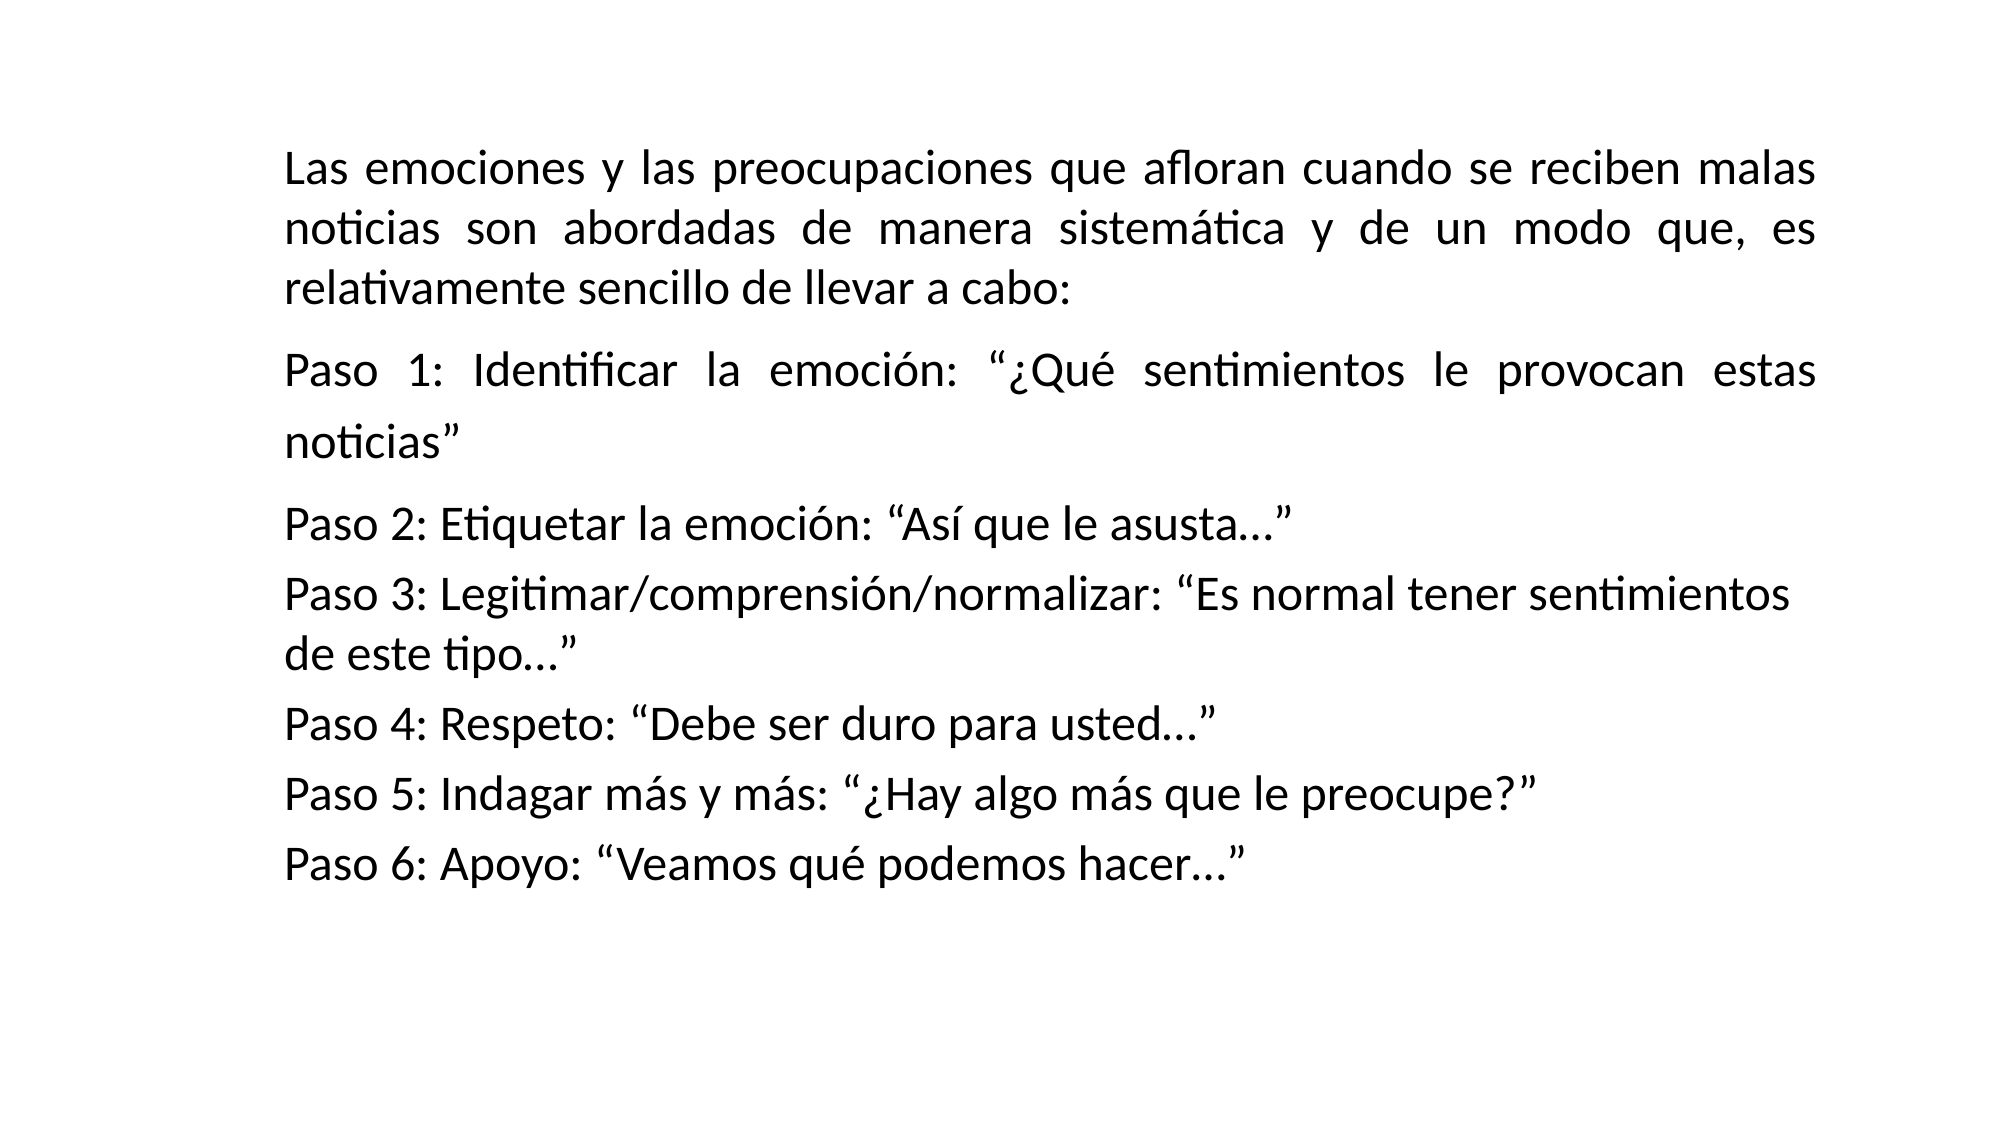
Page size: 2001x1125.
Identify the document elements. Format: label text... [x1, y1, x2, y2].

list Las emociones y las preocupaciones que afloran cuando se reciben malas noticias son abordadas de manera sistemática y de un modo que, es relativamente sencillo de llevar a cabo: Paso 1: Identificar la emoción: “¿Qué sentimientos le provocan estas noticias” Paso 2: Etiquetar la emoción: “Así que le asusta…” Paso 3: Legitimar/comprensión/normalizar: “Es normal tener sentimientos de este tipo…” Paso 4: Respeto: “Debe ser duro para usted…” Paso 5: Indagar más y más: “¿Hay algo más que le preocupe?” Paso 6: Apoyo: “Veamos qué podemos hacer…” [269, 126, 1833, 1045]
